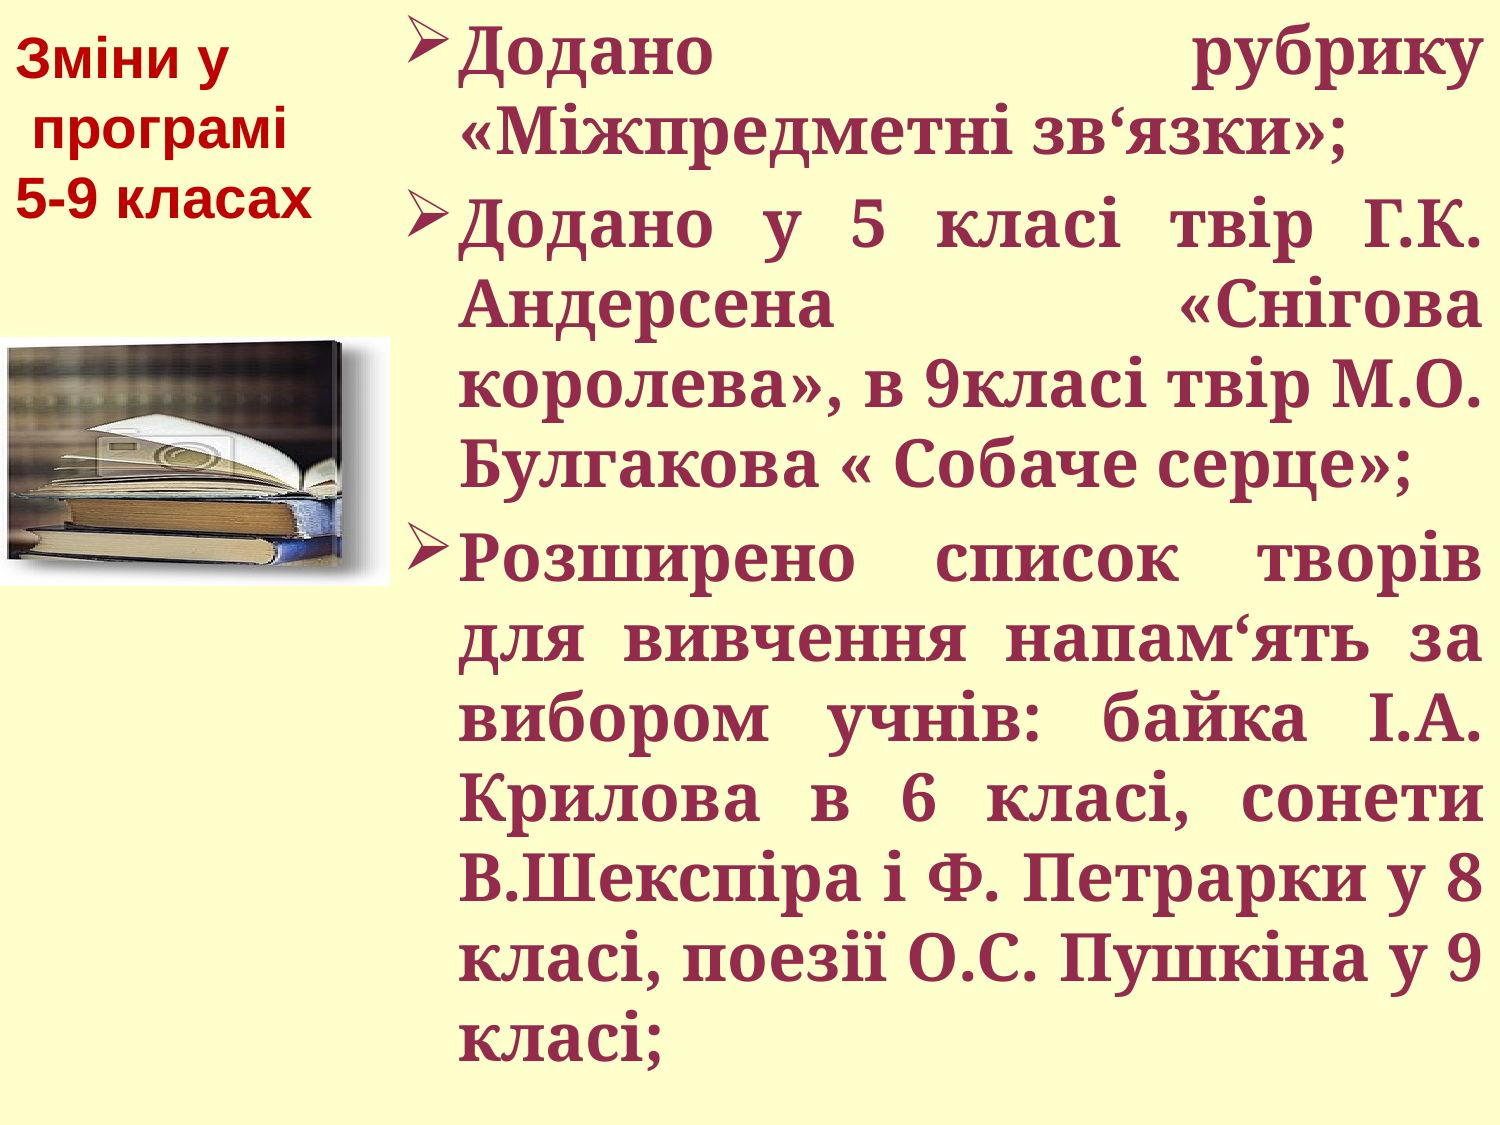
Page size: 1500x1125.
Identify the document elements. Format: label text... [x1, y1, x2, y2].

picture [0, 337, 391, 586]
list Додано рубрику «Міжпредметні зв‘язки»; Додано у 5 класі твір Г.К. Андерсена «Снігова королева», в 9класі твір М.О. Булгакова « Собаче серце»; Розширено список творів для вивчення напам‘ять за вибором учнів: байка І.А. Крилова в 6 класі, сонети В.Шекспіра і Ф. Петрарки у 8 класі, поезії О.С. Пушкіна у 9 класі; [387, 0, 1500, 1125]
title Зміни у програмі 5-9 класах [0, 0, 387, 238]
